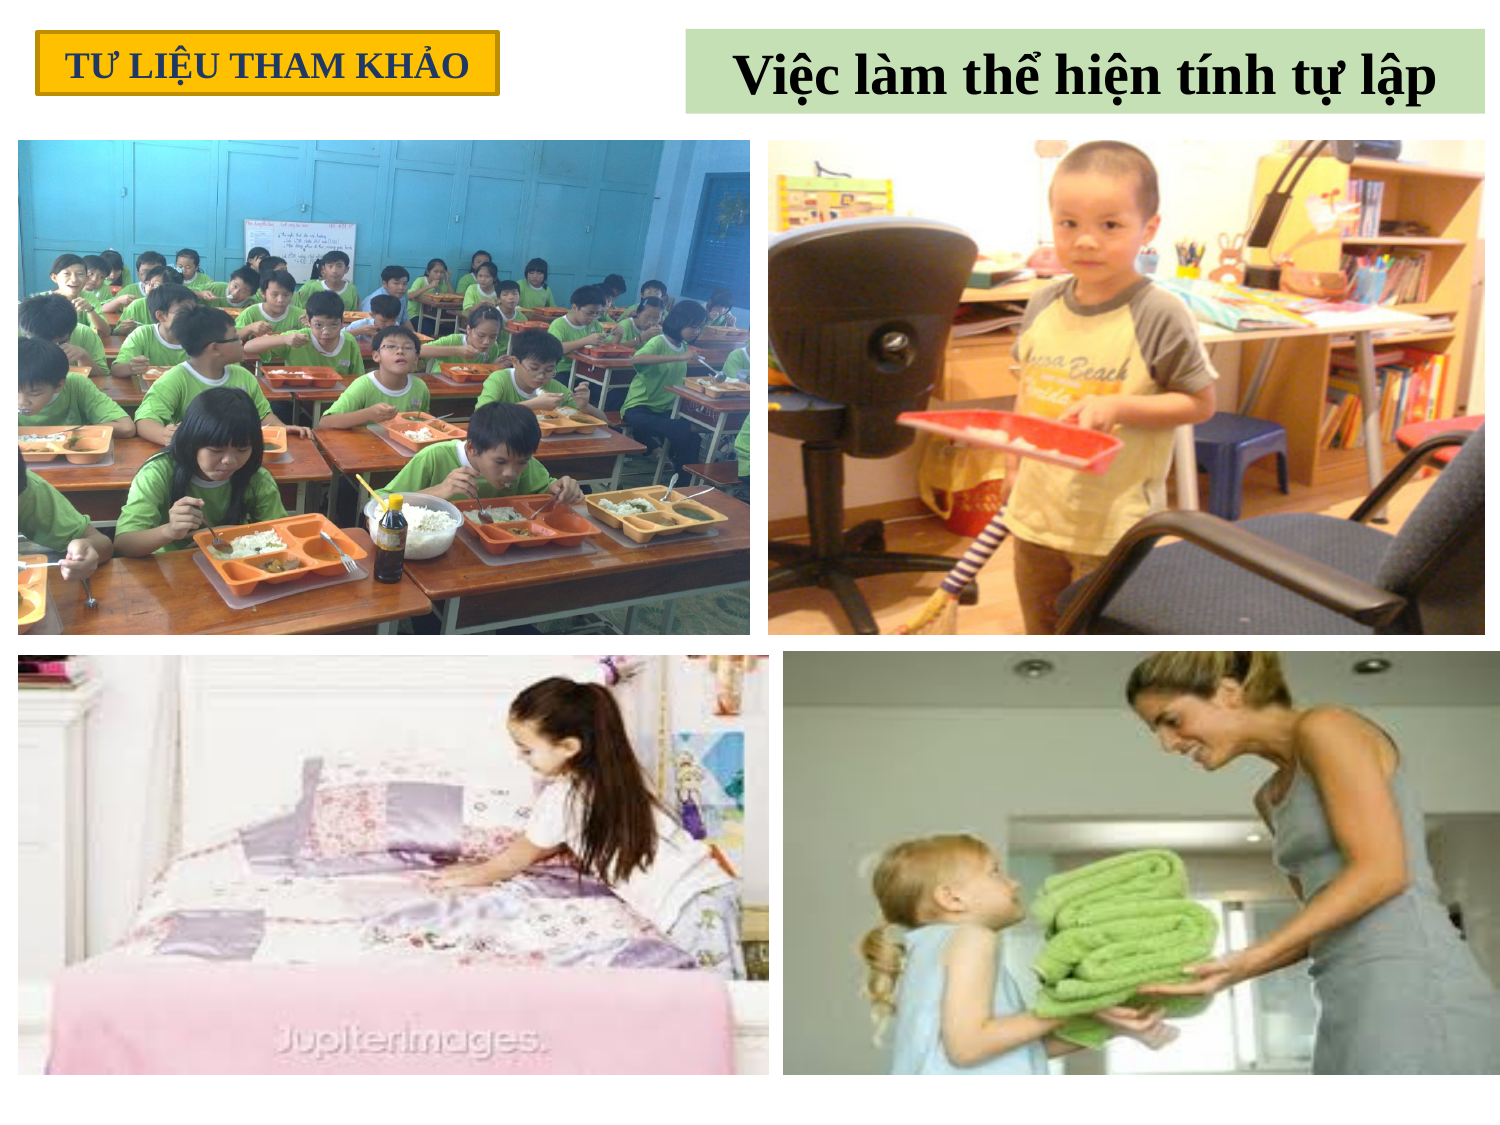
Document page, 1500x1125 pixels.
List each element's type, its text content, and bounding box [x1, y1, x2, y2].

picture [18, 140, 751, 636]
picture [783, 651, 1500, 1076]
text_box Việc làm thể hiện tính tự lập [685, 28, 1485, 114]
text_box TƯ LIỆU THAM KHẢO [35, 30, 500, 96]
picture [768, 140, 1486, 636]
picture [18, 654, 769, 1076]
